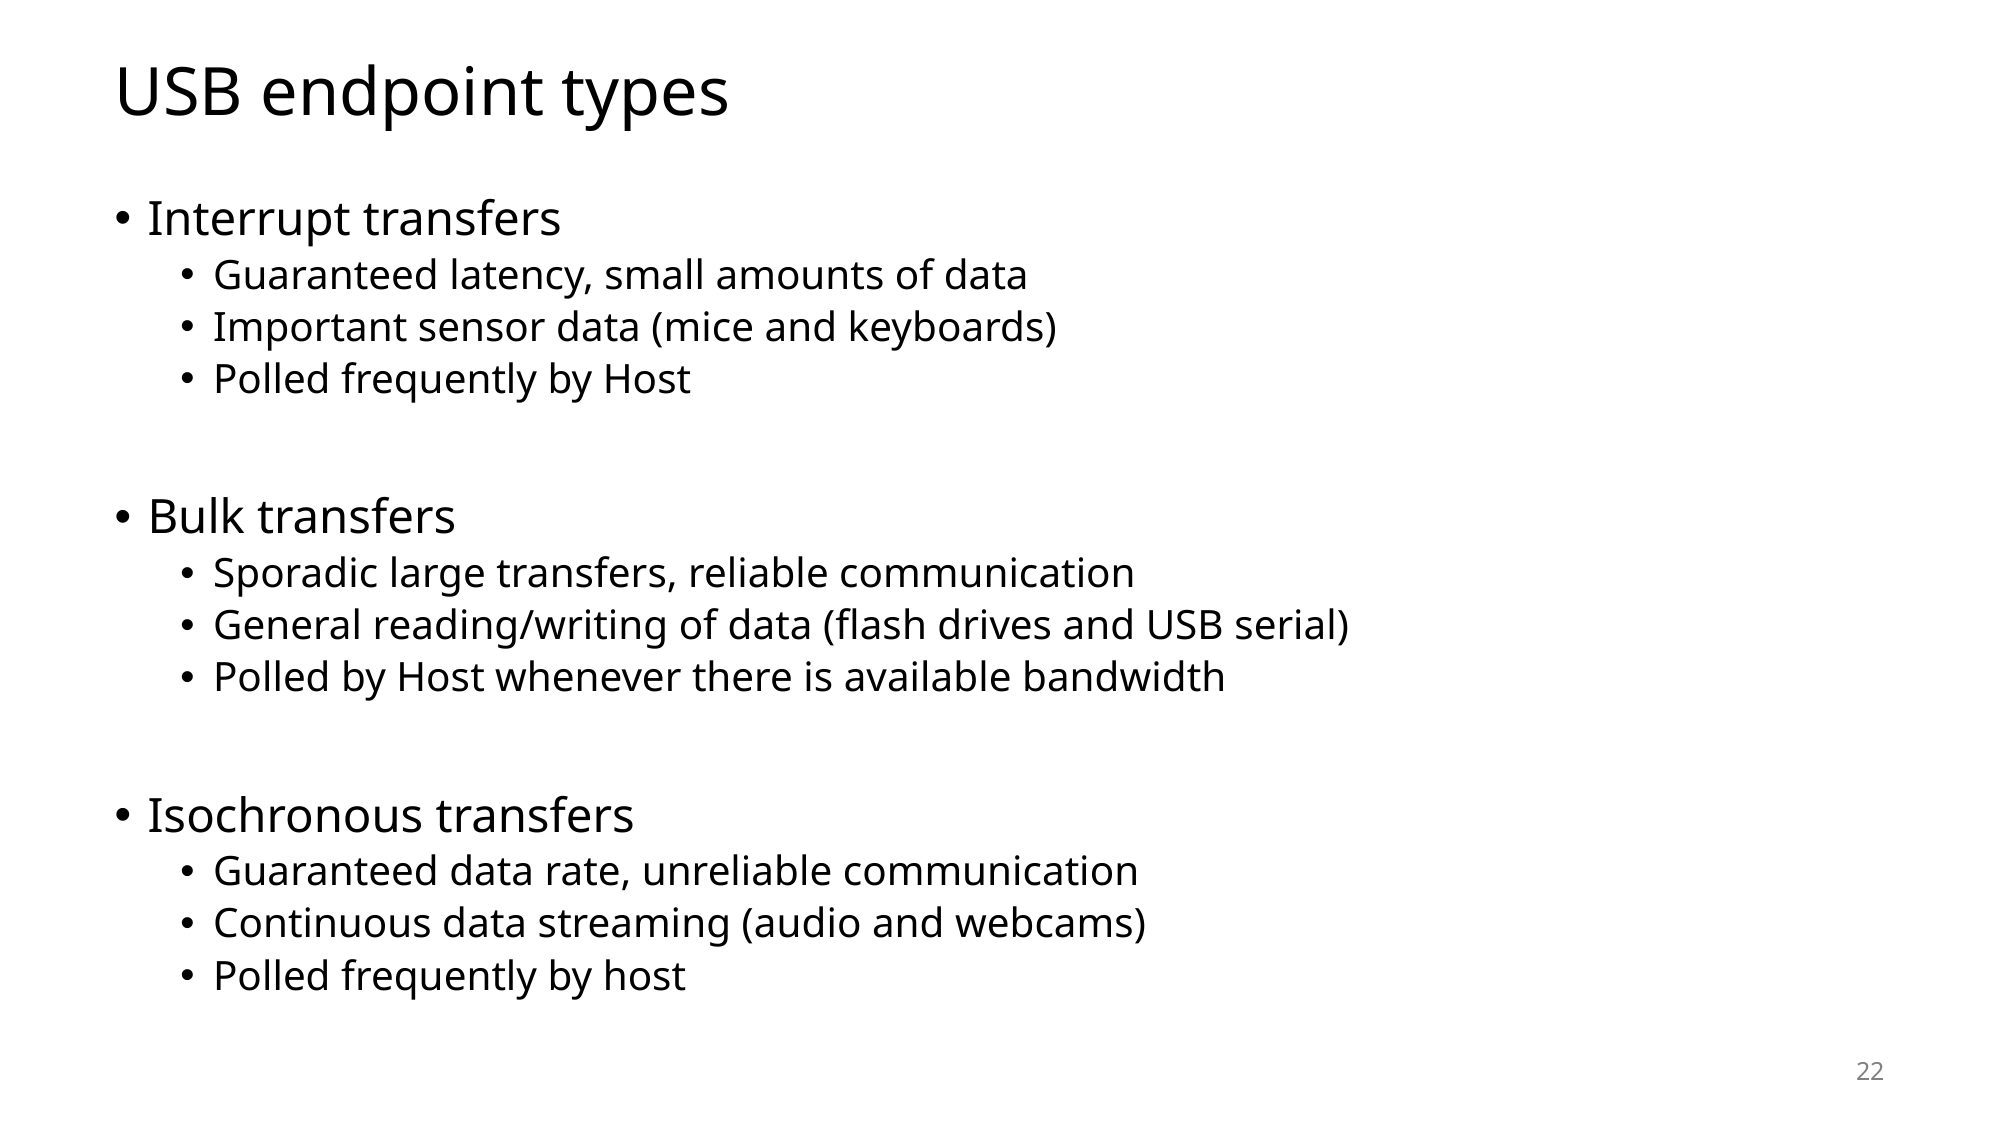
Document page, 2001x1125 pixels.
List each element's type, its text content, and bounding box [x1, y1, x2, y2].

slide_number 22 [1749, 1042, 1900, 1103]
list Interrupt transfers Guaranteed latency, small amounts of data Important sensor data (mice and keyboards) Polled frequently by Host Bulk transfers Sporadic large transfers, reliable communication General reading/writing of data (flash drives and USB serial) Polled by Host whenever there is available bandwidth Isochronous transfers Guaranteed data rate, unreliable communication Continuous data streaming (audio and webcams) Polled frequently by host [99, 187, 1900, 1013]
title USB endpoint types [99, 37, 1900, 150]
